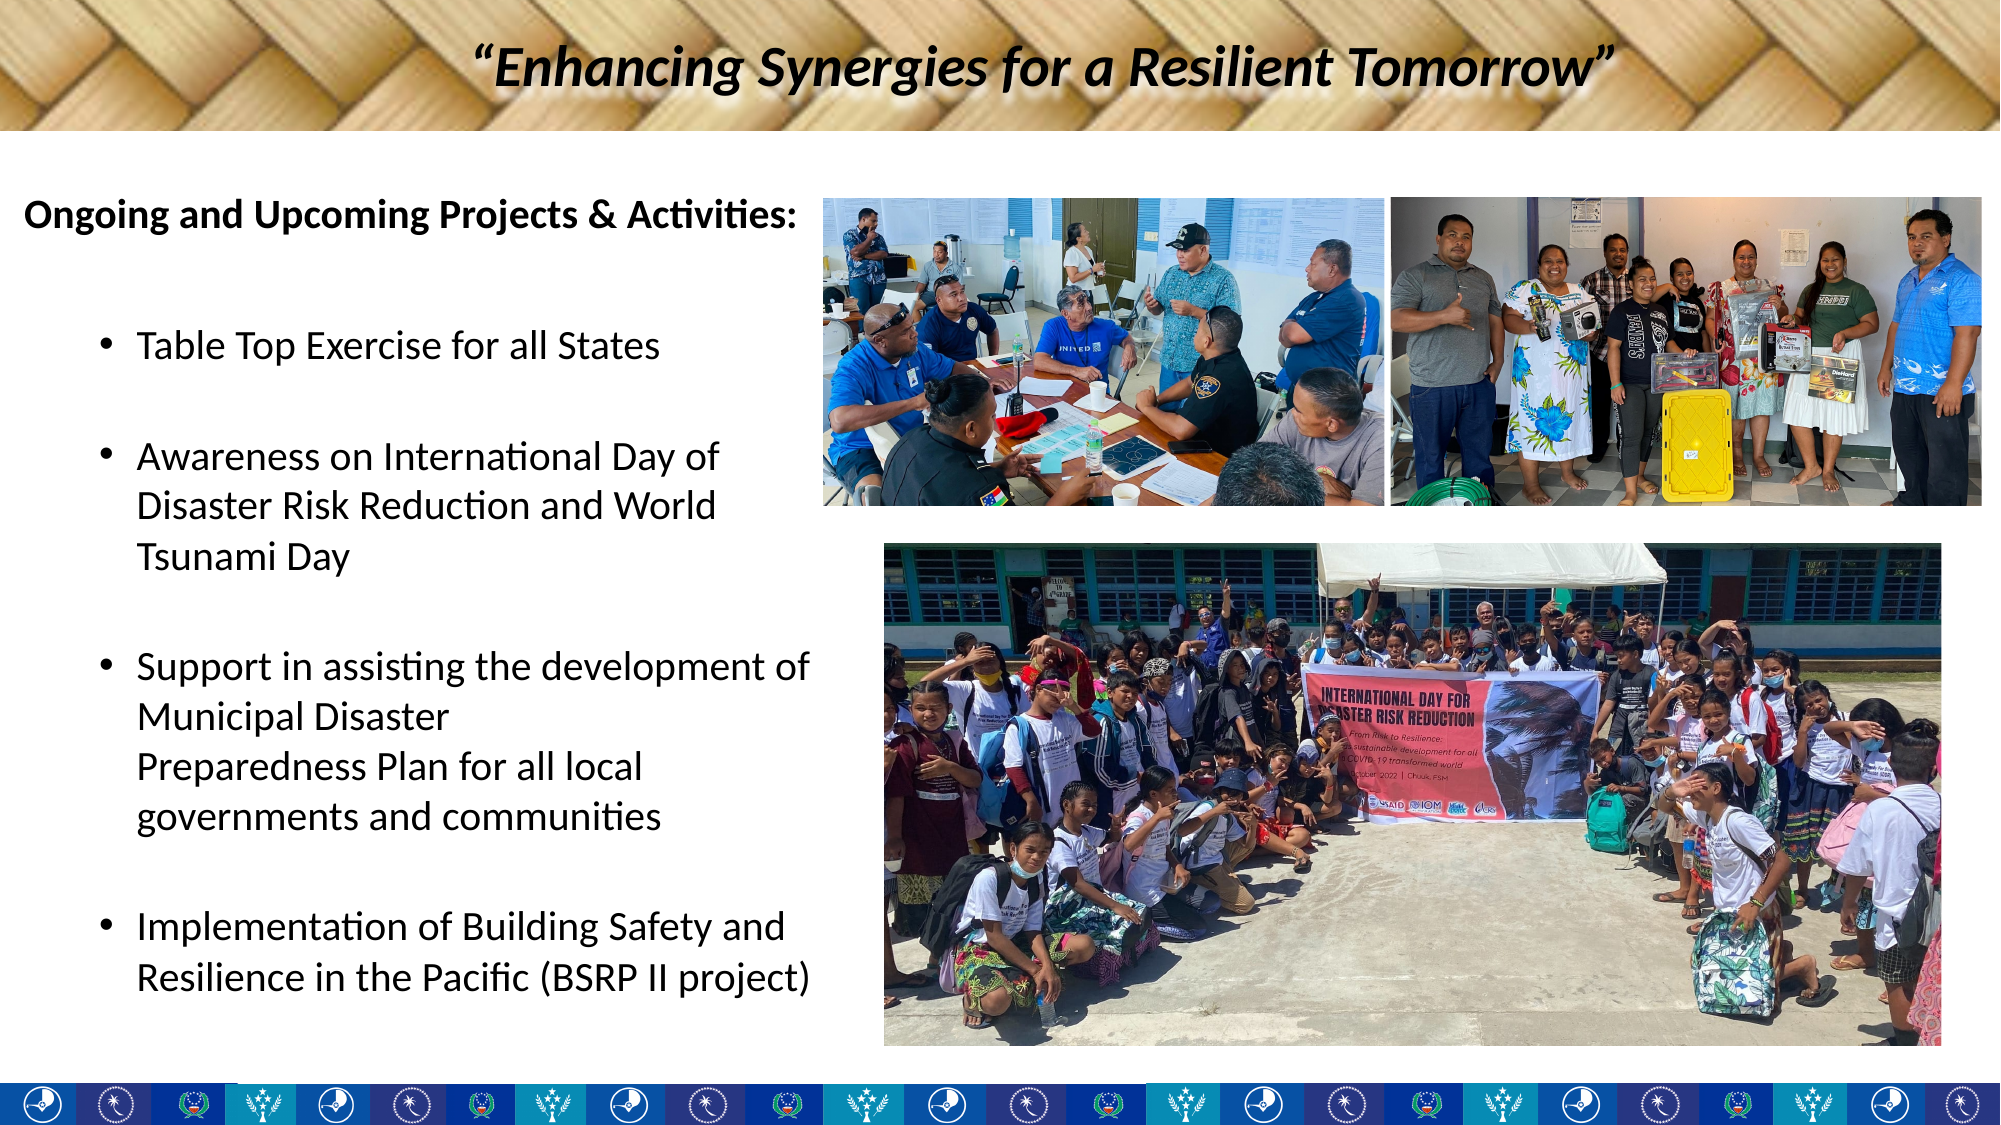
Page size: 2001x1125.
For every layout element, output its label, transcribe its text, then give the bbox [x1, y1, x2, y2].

picture [1539, 1083, 1773, 1125]
picture [248, 1098, 256, 1111]
picture [1797, 1098, 1805, 1111]
picture [550, 1112, 555, 1122]
picture [905, 1084, 1146, 1125]
picture [1195, 1097, 1204, 1111]
picture [1221, 1083, 1463, 1125]
picture [297, 1084, 515, 1125]
picture [884, 543, 1942, 1046]
picture [1848, 1083, 2000, 1125]
picture [272, 1096, 280, 1111]
picture [850, 1098, 858, 1111]
picture [0, 0, 2000, 131]
picture [561, 1098, 568, 1111]
picture [587, 1084, 823, 1125]
list Ongoing and Upcoming Projects & Activities: Table Top Exercise for all States Awareness on International Day of Disaster Risk Reduction and World Tsunami Day Support in assisting the development of Municipal Disaster Preparedness Plan for all local governments and communities Implementation of Building Safety and Resilience in the Pacific (BSRP II project) [9, 179, 842, 1046]
picture [1487, 1098, 1495, 1111]
picture [260, 1112, 265, 1122]
picture [1822, 1097, 1831, 1111]
picture [0, 1083, 225, 1125]
picture [1390, 197, 1982, 506]
picture [538, 1098, 545, 1111]
picture [864, 1112, 869, 1122]
picture [1170, 1098, 1178, 1111]
picture [877, 1098, 886, 1111]
picture [823, 198, 1385, 506]
picture [1512, 1097, 1521, 1111]
